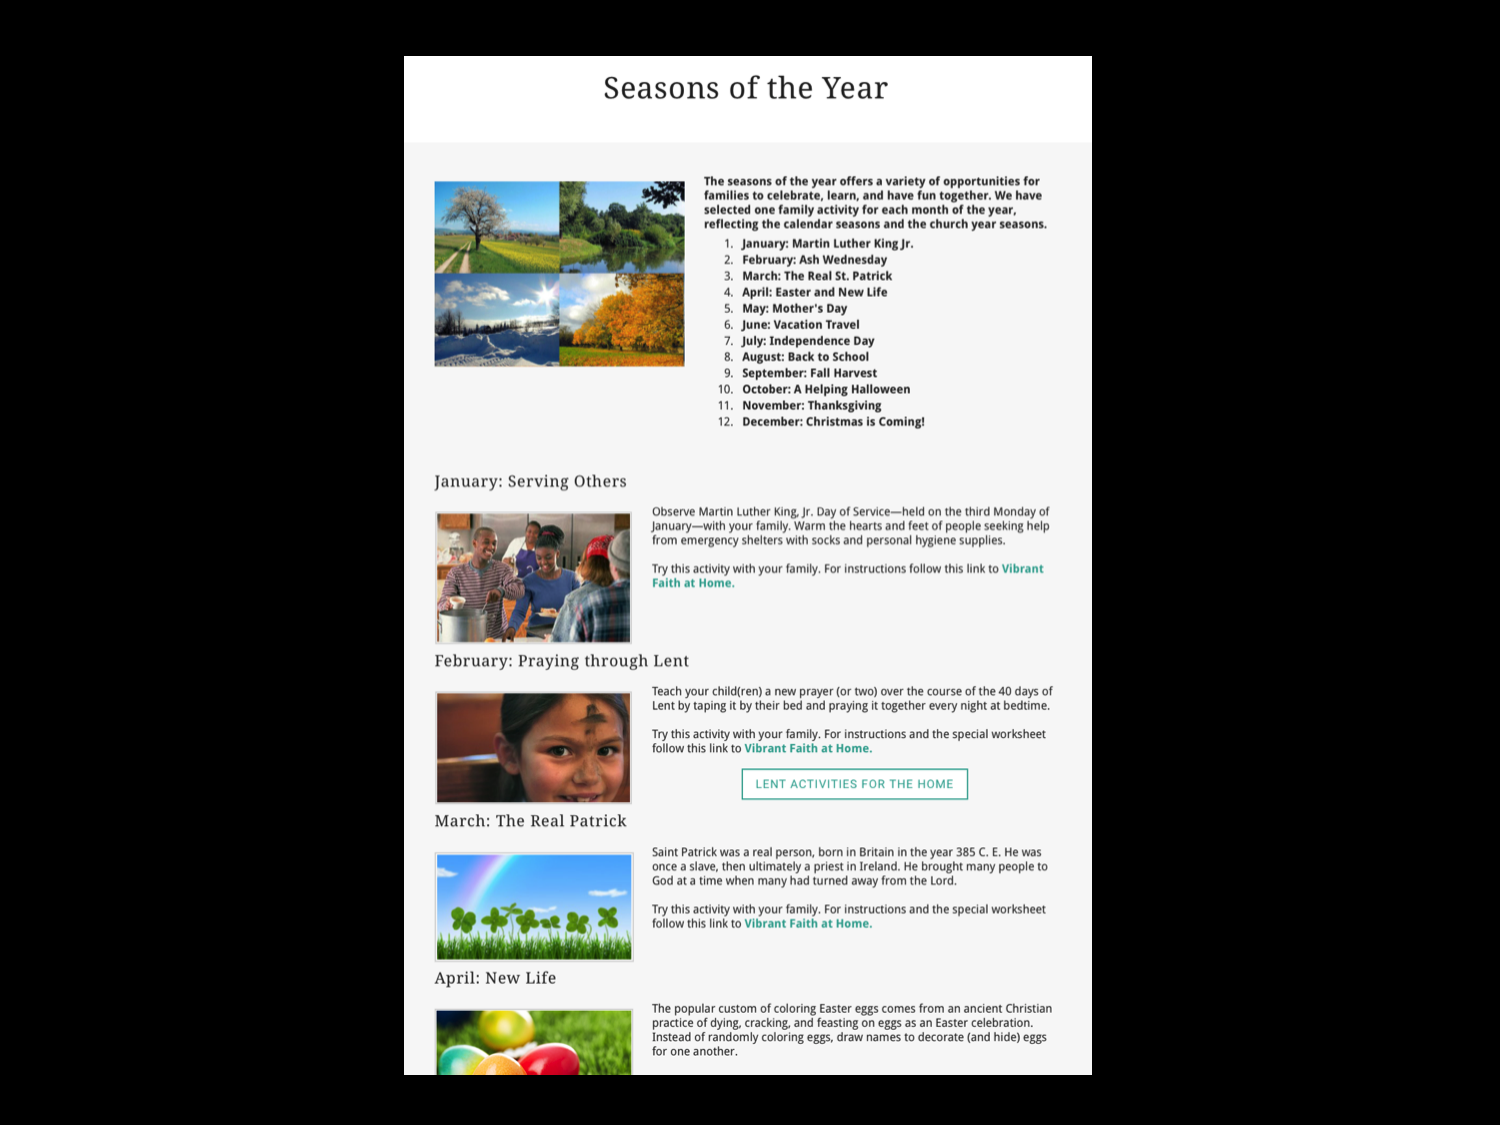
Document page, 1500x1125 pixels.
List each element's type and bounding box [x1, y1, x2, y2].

picture [404, 56, 1092, 1075]
